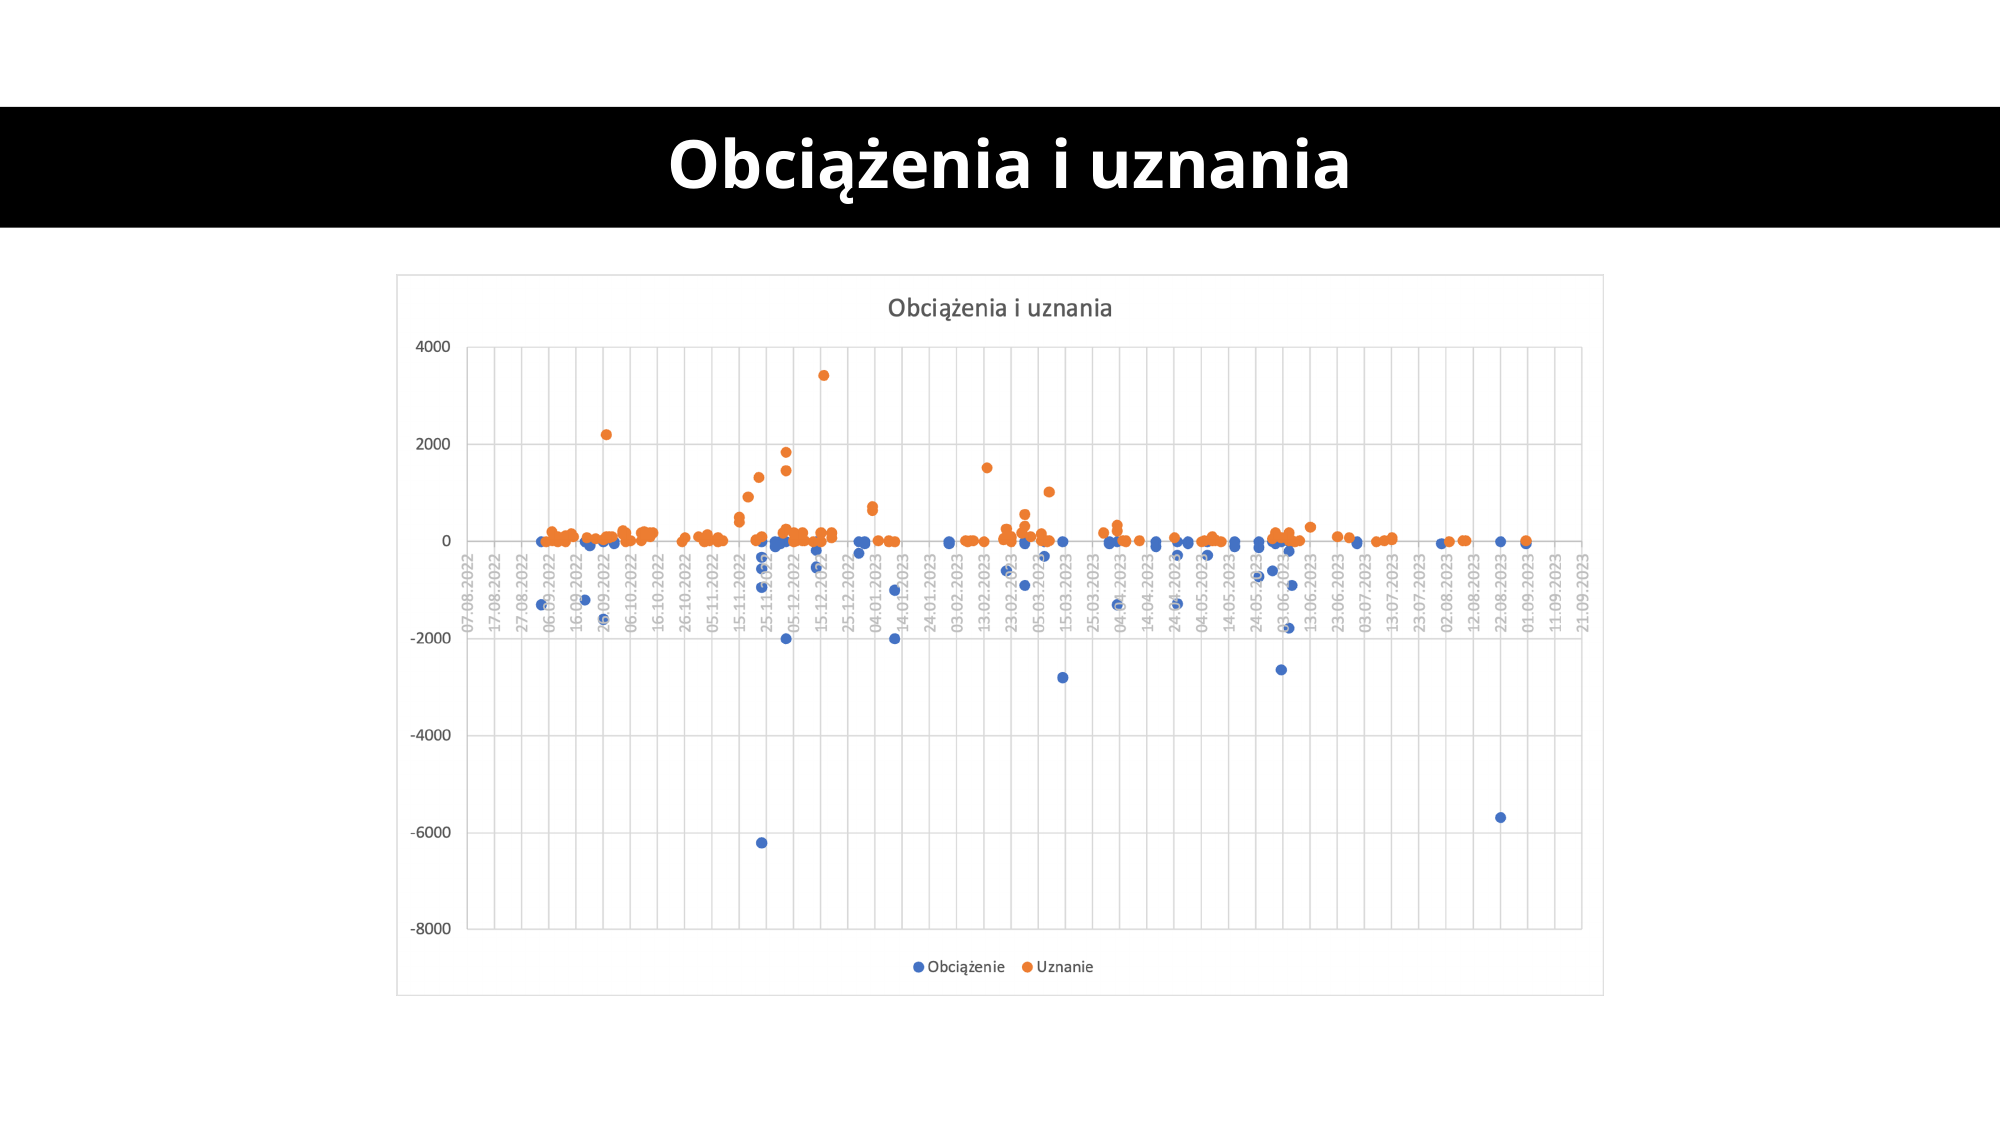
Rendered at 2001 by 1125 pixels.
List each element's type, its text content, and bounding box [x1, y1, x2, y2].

text_box [0, 106, 2000, 229]
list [396, 274, 1604, 996]
title Obciążenia i uznania [91, 105, 1931, 228]
